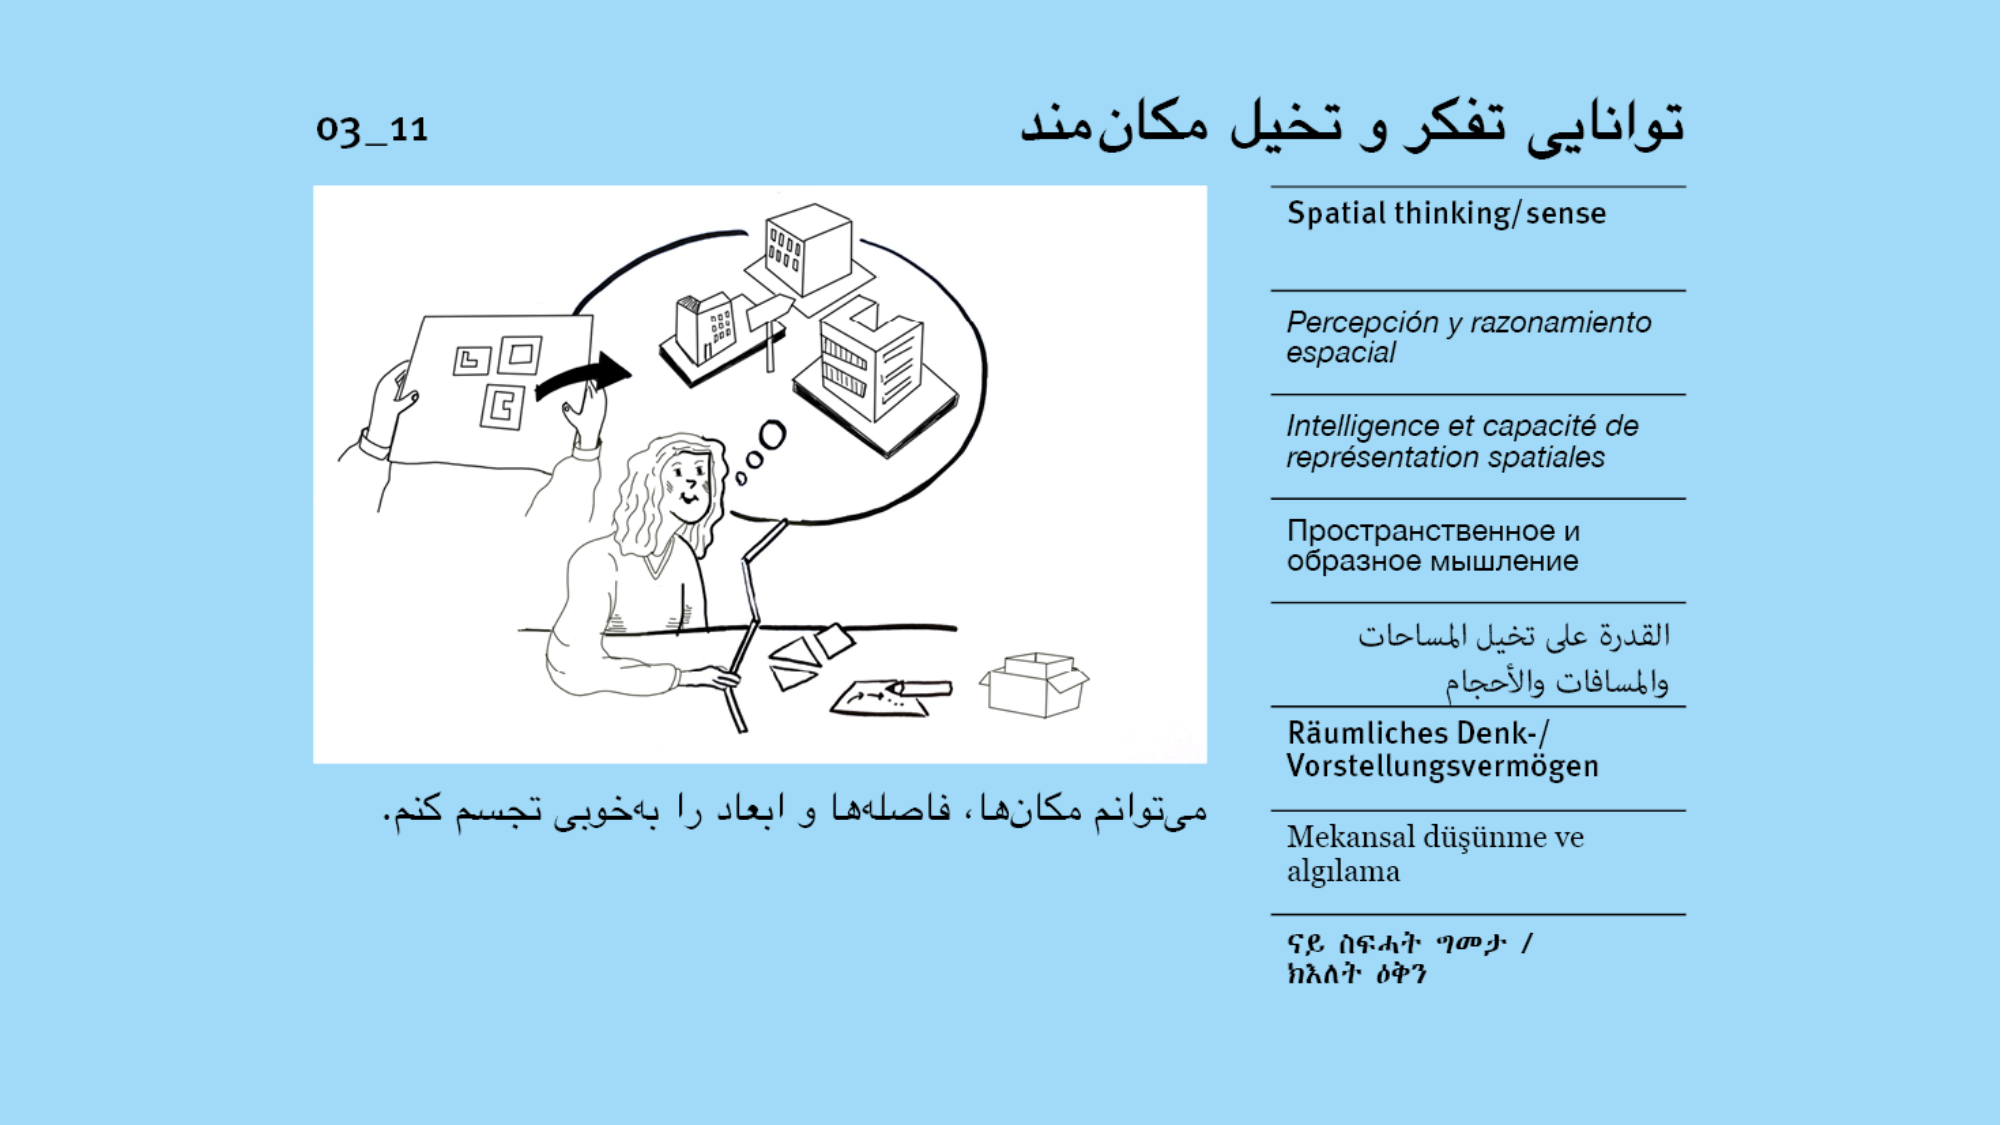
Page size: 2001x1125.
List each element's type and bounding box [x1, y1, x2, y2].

picture [207, 0, 1793, 1125]
